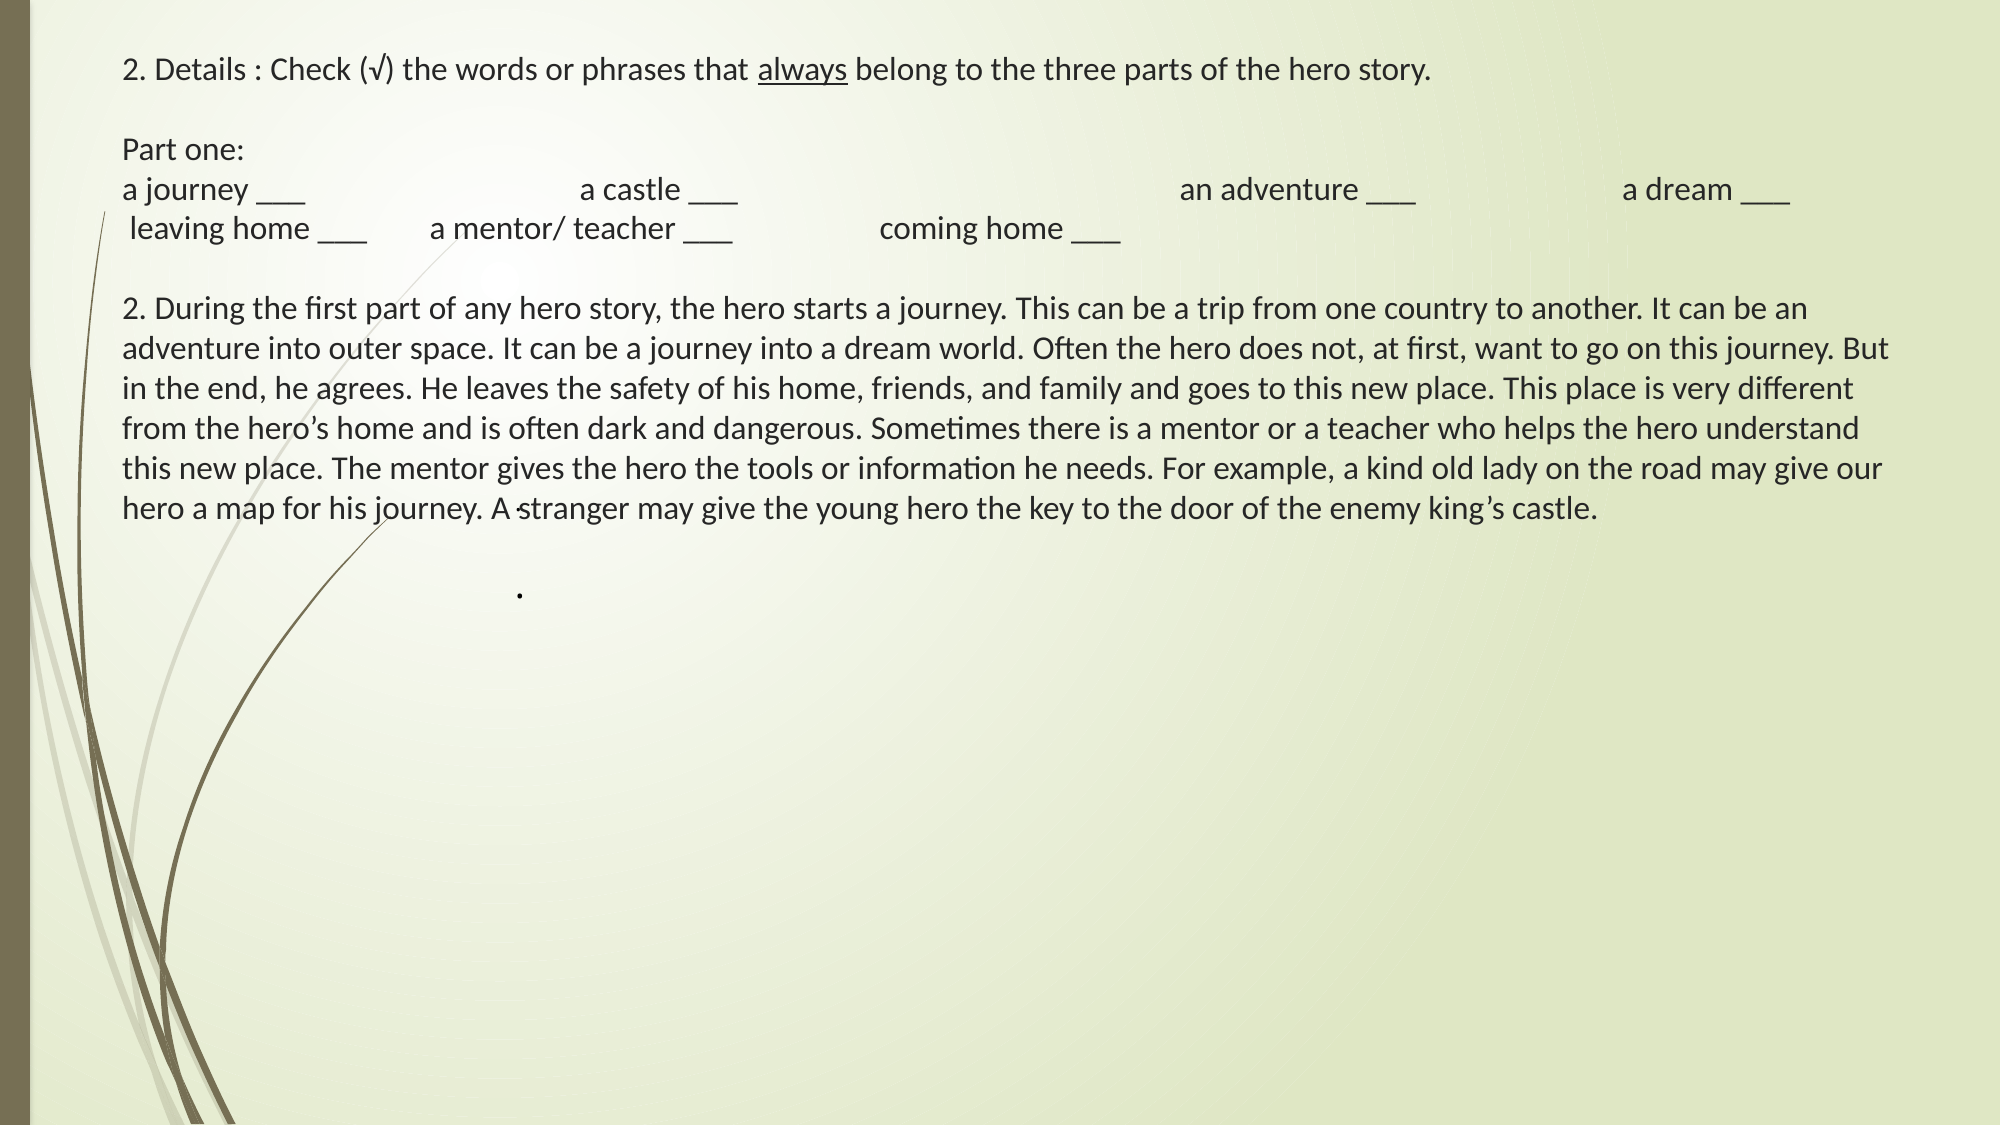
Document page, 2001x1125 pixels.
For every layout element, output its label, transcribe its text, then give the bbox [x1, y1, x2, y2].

title 2. Details : Check (√) the words or phrases that always belong to the three parts of the hero story. Part one: a journey ___ a castle ___ an adventure ___ a dream ___ leaving home ___ a mentor/ teacher ___ coming home ___ 2. During the first part of any hero story, the hero starts a journey. This can be a trip from one country to another. It can be an adventure into outer space. It can be a journey into a dream world. Often the hero does not, at first, want to go on this journey. But in the end, he agrees. He leaves the safety of his home, friends, and family and goes to this new place. This place is very different from the hero’s home and is often dark and dangerous. Sometimes there is a mentor or a teacher who helps the hero understand this new place. The mentor gives the hero the tools or information he needs. For example, a kind old lady on the road may give our hero a map for his journey. A stranger may give the young hero the key to the door of the enemy king’s castle. [107, 39, 1932, 1076]
text_box . . [500, 477, 1500, 749]
